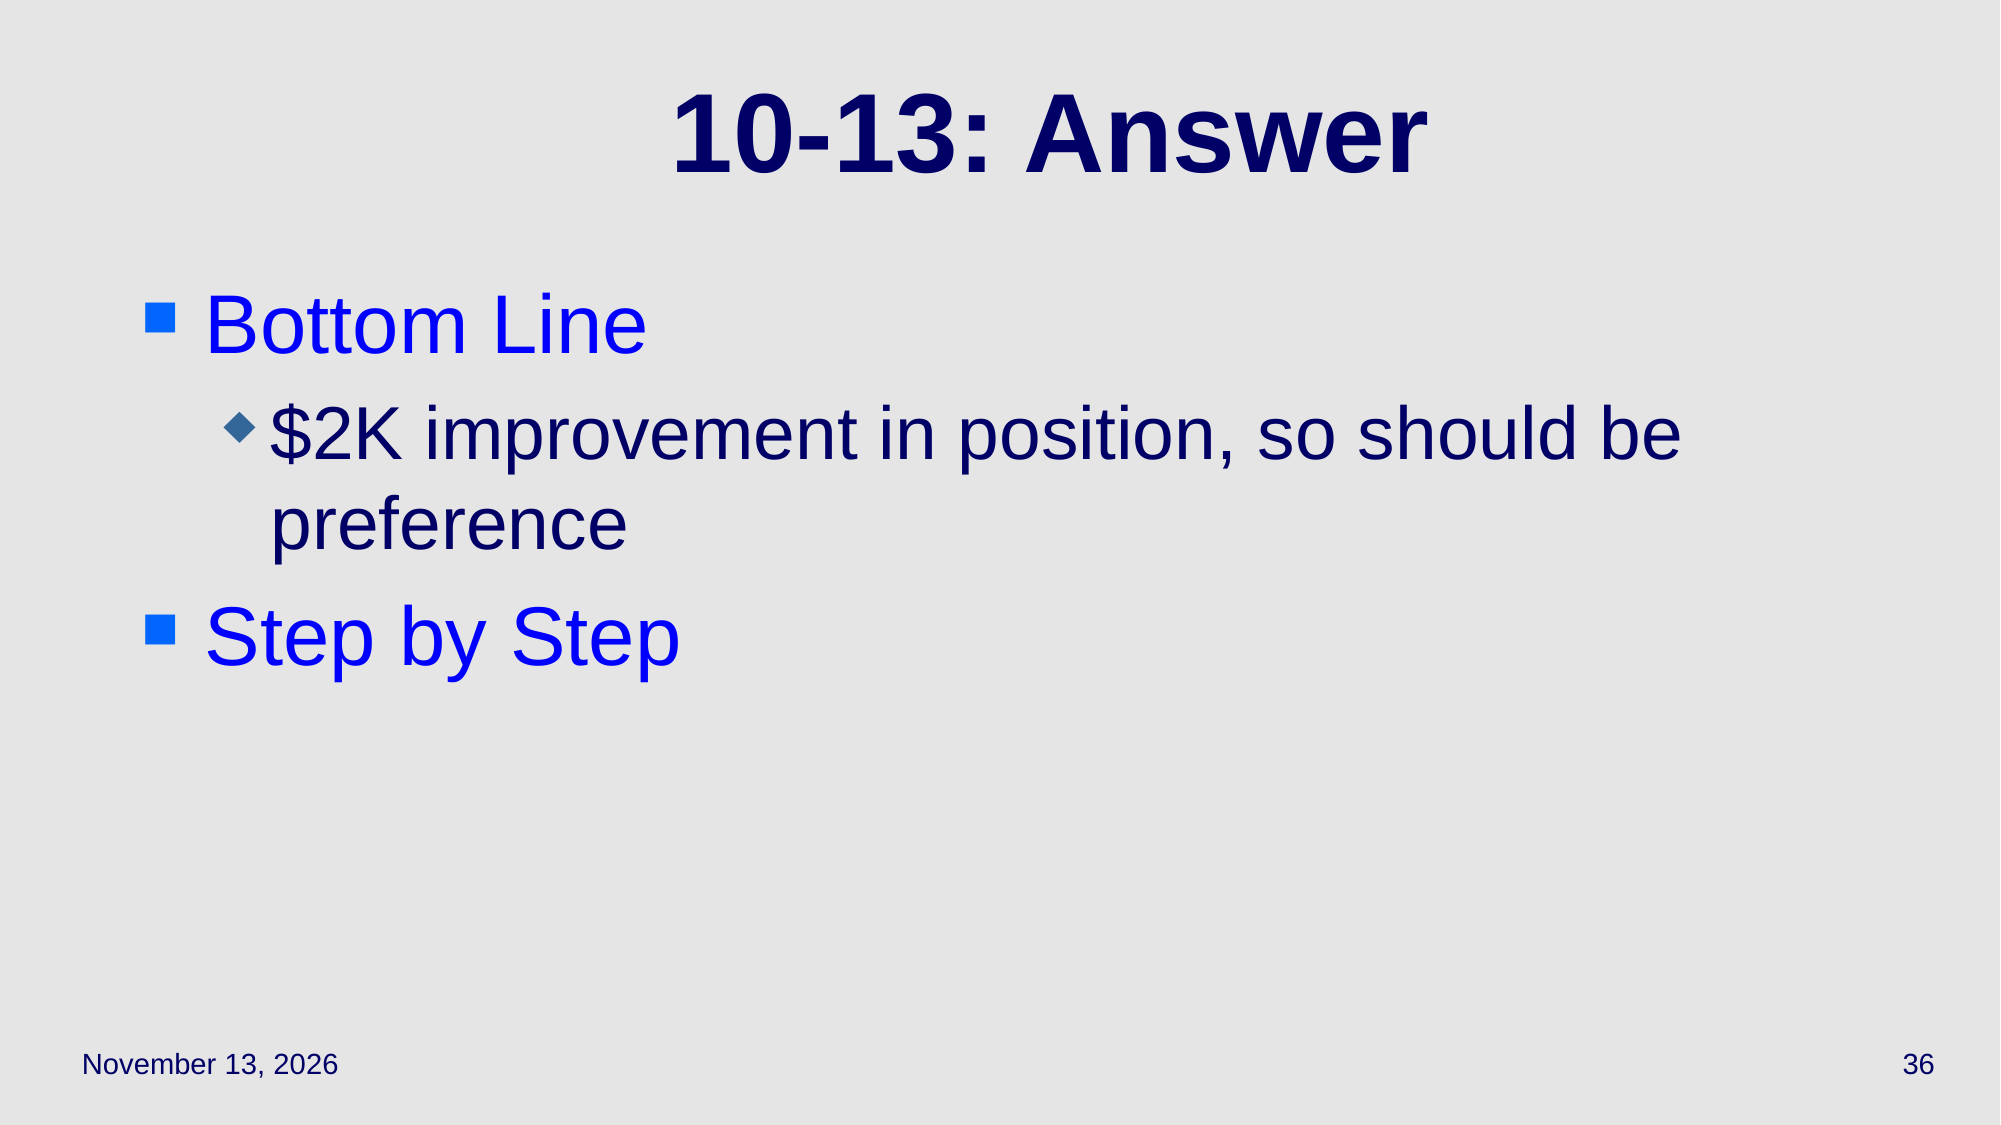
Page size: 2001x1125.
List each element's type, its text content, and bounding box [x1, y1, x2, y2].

list Bottom Line $2K improvement in position, so should be preference Step by Step [133, 262, 1967, 938]
slide_number 36 [1533, 1024, 1951, 1101]
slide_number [66, 1024, 484, 1101]
title 10-13: Answer [133, 50, 1967, 238]
